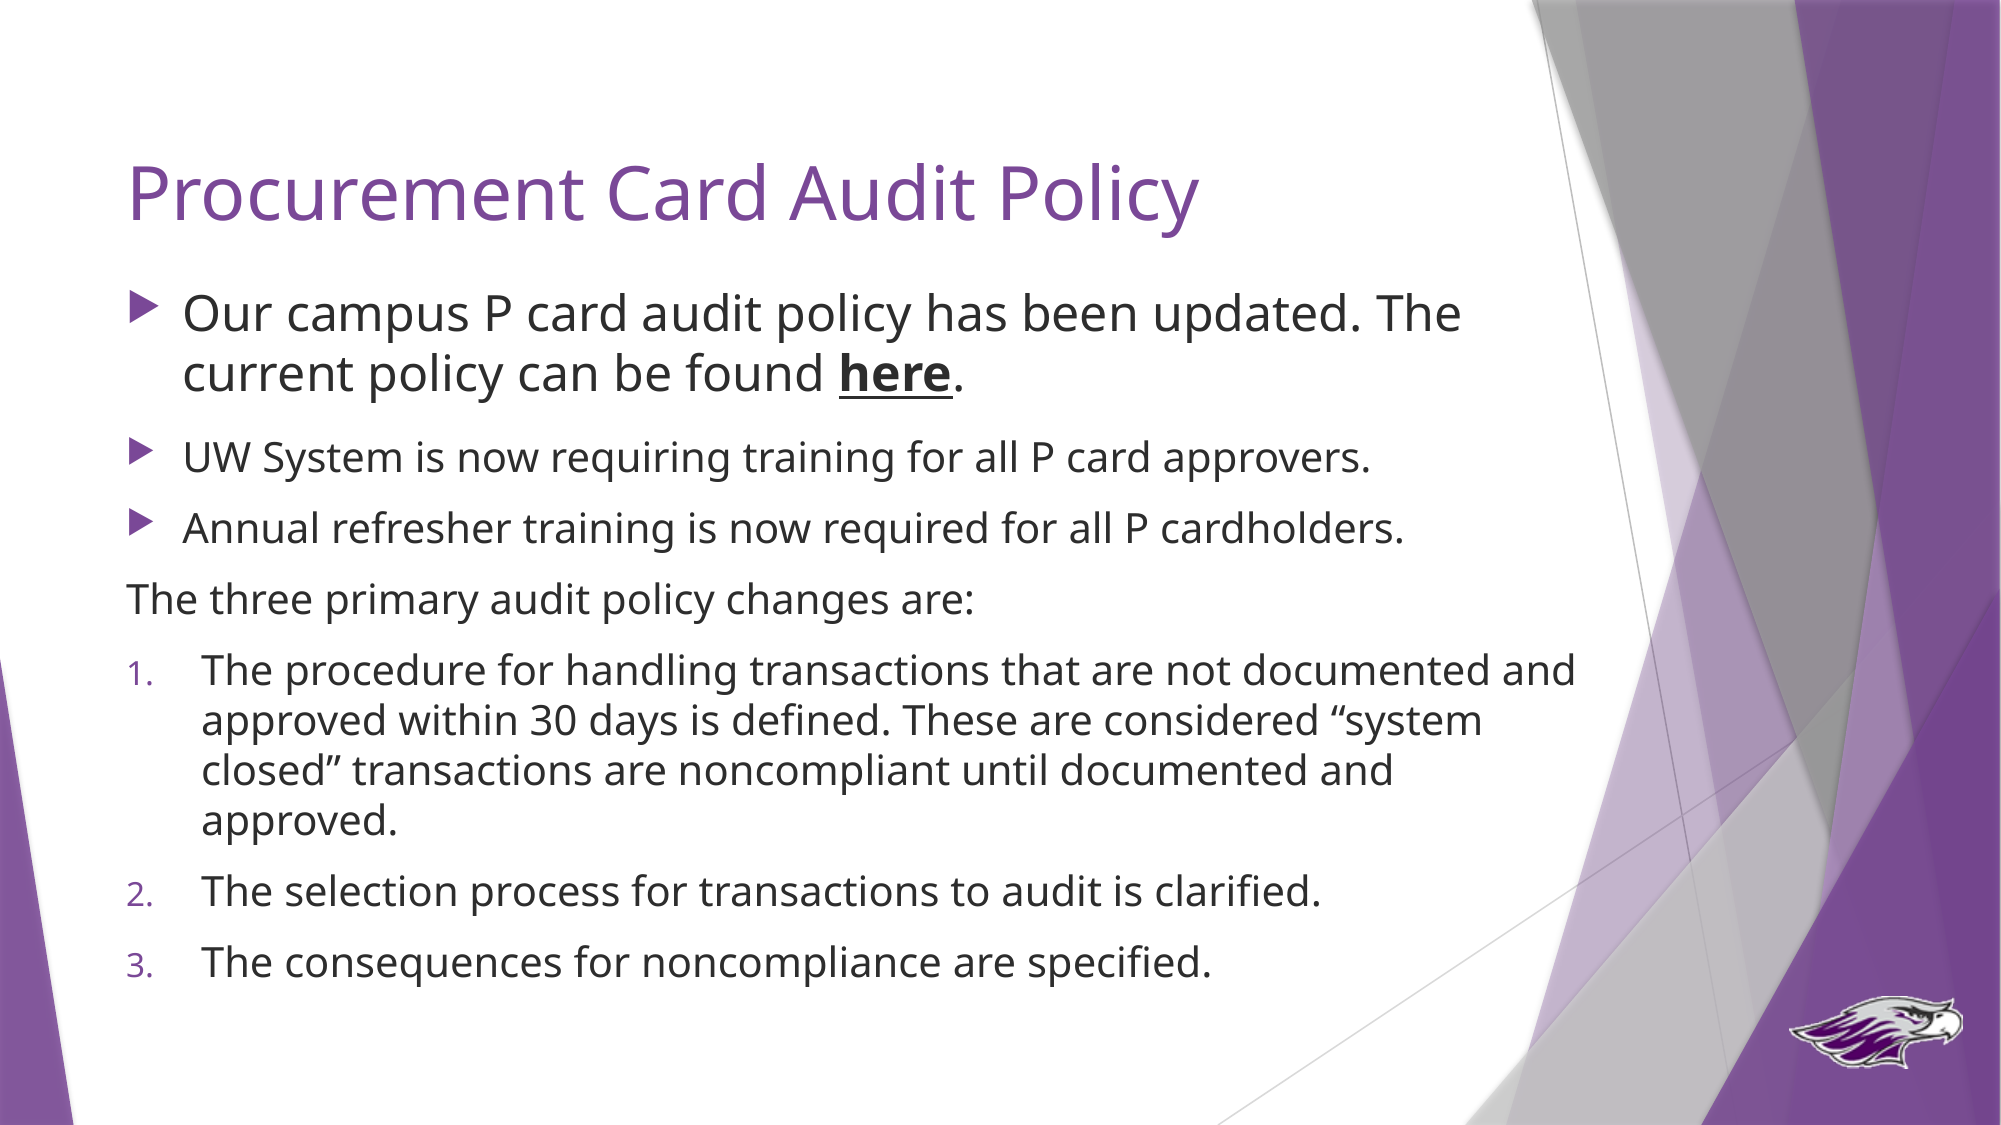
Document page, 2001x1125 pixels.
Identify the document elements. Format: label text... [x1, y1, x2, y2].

picture [1789, 996, 1964, 1070]
title Procurement Card Audit Policy [111, 137, 1522, 274]
list Our campus P card audit policy has been updated. The current policy can be found here. UW System is now requiring training for all P card approvers. Annual refresher training is now required for all P cardholders. The three primary audit policy changes are: The procedure for handling transactions that are not documented and approved within 30 days is defined. These are considered “system closed” transactions are noncompliant until documented and approved. The selection process for transactions to audit is clarified. The consequences for noncompliance are specified. [111, 274, 1595, 1027]
